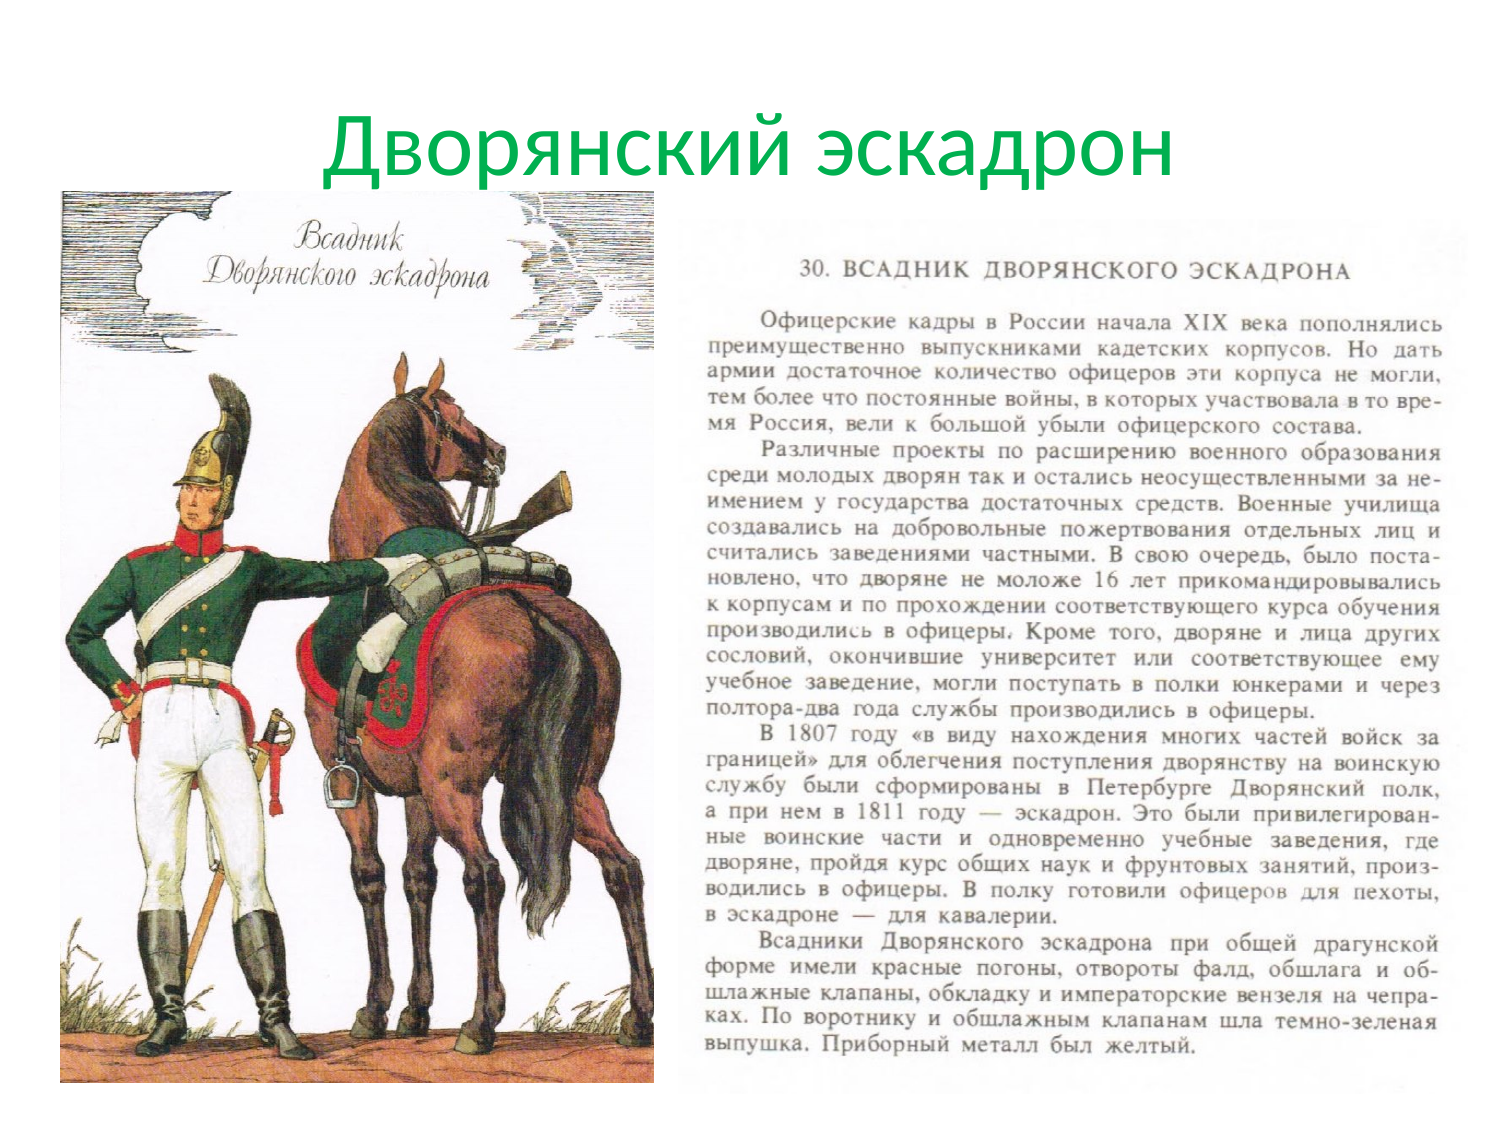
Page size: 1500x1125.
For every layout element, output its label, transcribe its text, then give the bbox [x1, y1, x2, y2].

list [677, 219, 1468, 1095]
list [60, 191, 654, 1083]
title Дворянский эскадрон [75, 45, 1425, 233]
